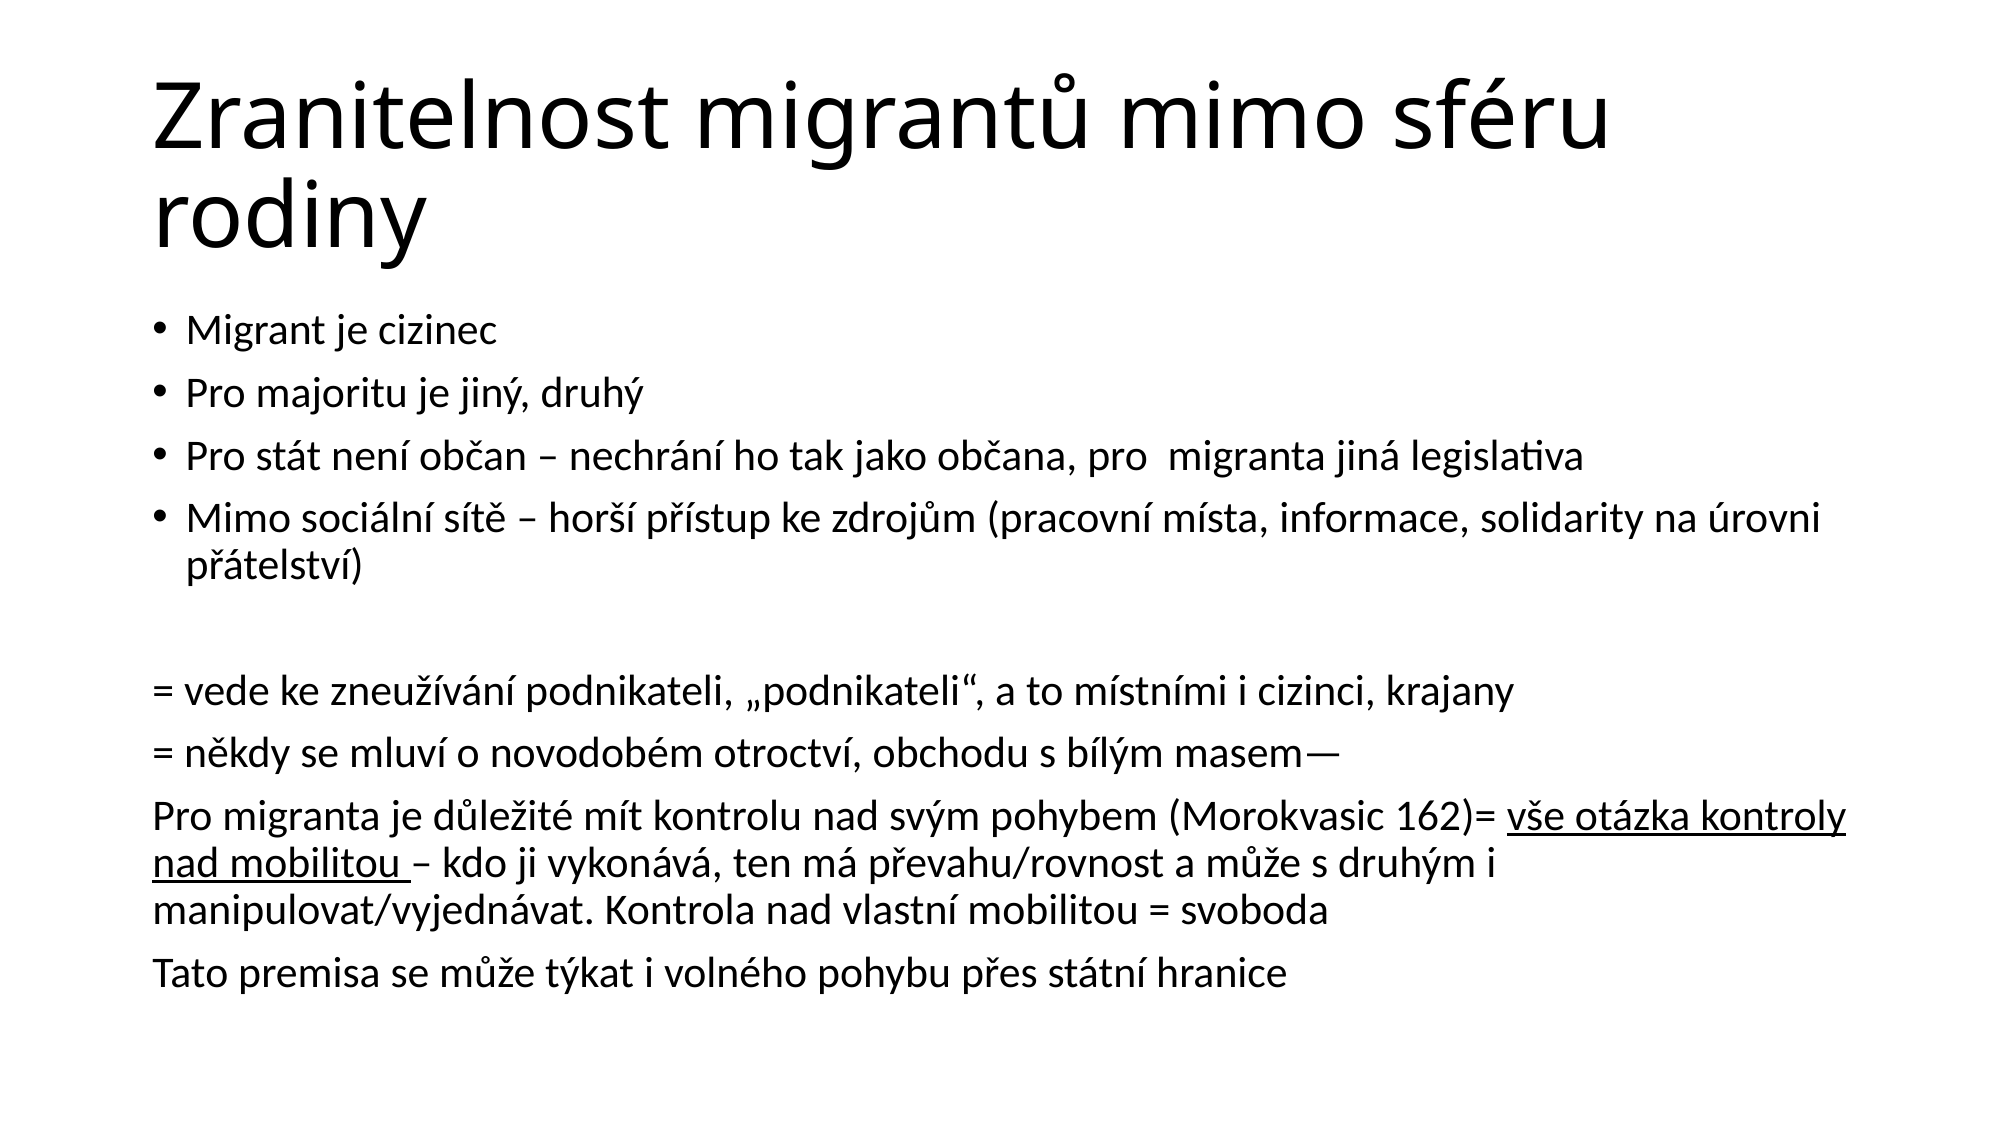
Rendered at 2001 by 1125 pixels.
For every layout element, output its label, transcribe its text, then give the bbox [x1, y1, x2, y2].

title Zranitelnost migrantů mimo sféru rodiny [137, 59, 1863, 278]
list Migrant je cizinec Pro majoritu je jiný, druhý Pro stát není občan – nechrání ho tak jako občana, pro migranta jiná legislativa Mimo sociální sítě – horší přístup ke zdrojům (pracovní místa, informace, solidarity na úrovni přátelství) = vede ke zneužívání podnikateli, „podnikateli“, a to místními i cizinci, krajany = někdy se mluví o novodobém otroctví, obchodu s bílým masem— Pro migranta je důležité mít kontrolu nad svým pohybem (Morokvasic 162)= vše otázka kontroly nad mobilitou – kdo ji vykonává, ten má převahu/rovnost a může s druhým i manipulovat/vyjednávat. Kontrola nad vlastní mobilitou = svoboda Tato premisa se může týkat i volného pohybu přes státní hranice [137, 299, 1863, 1014]
